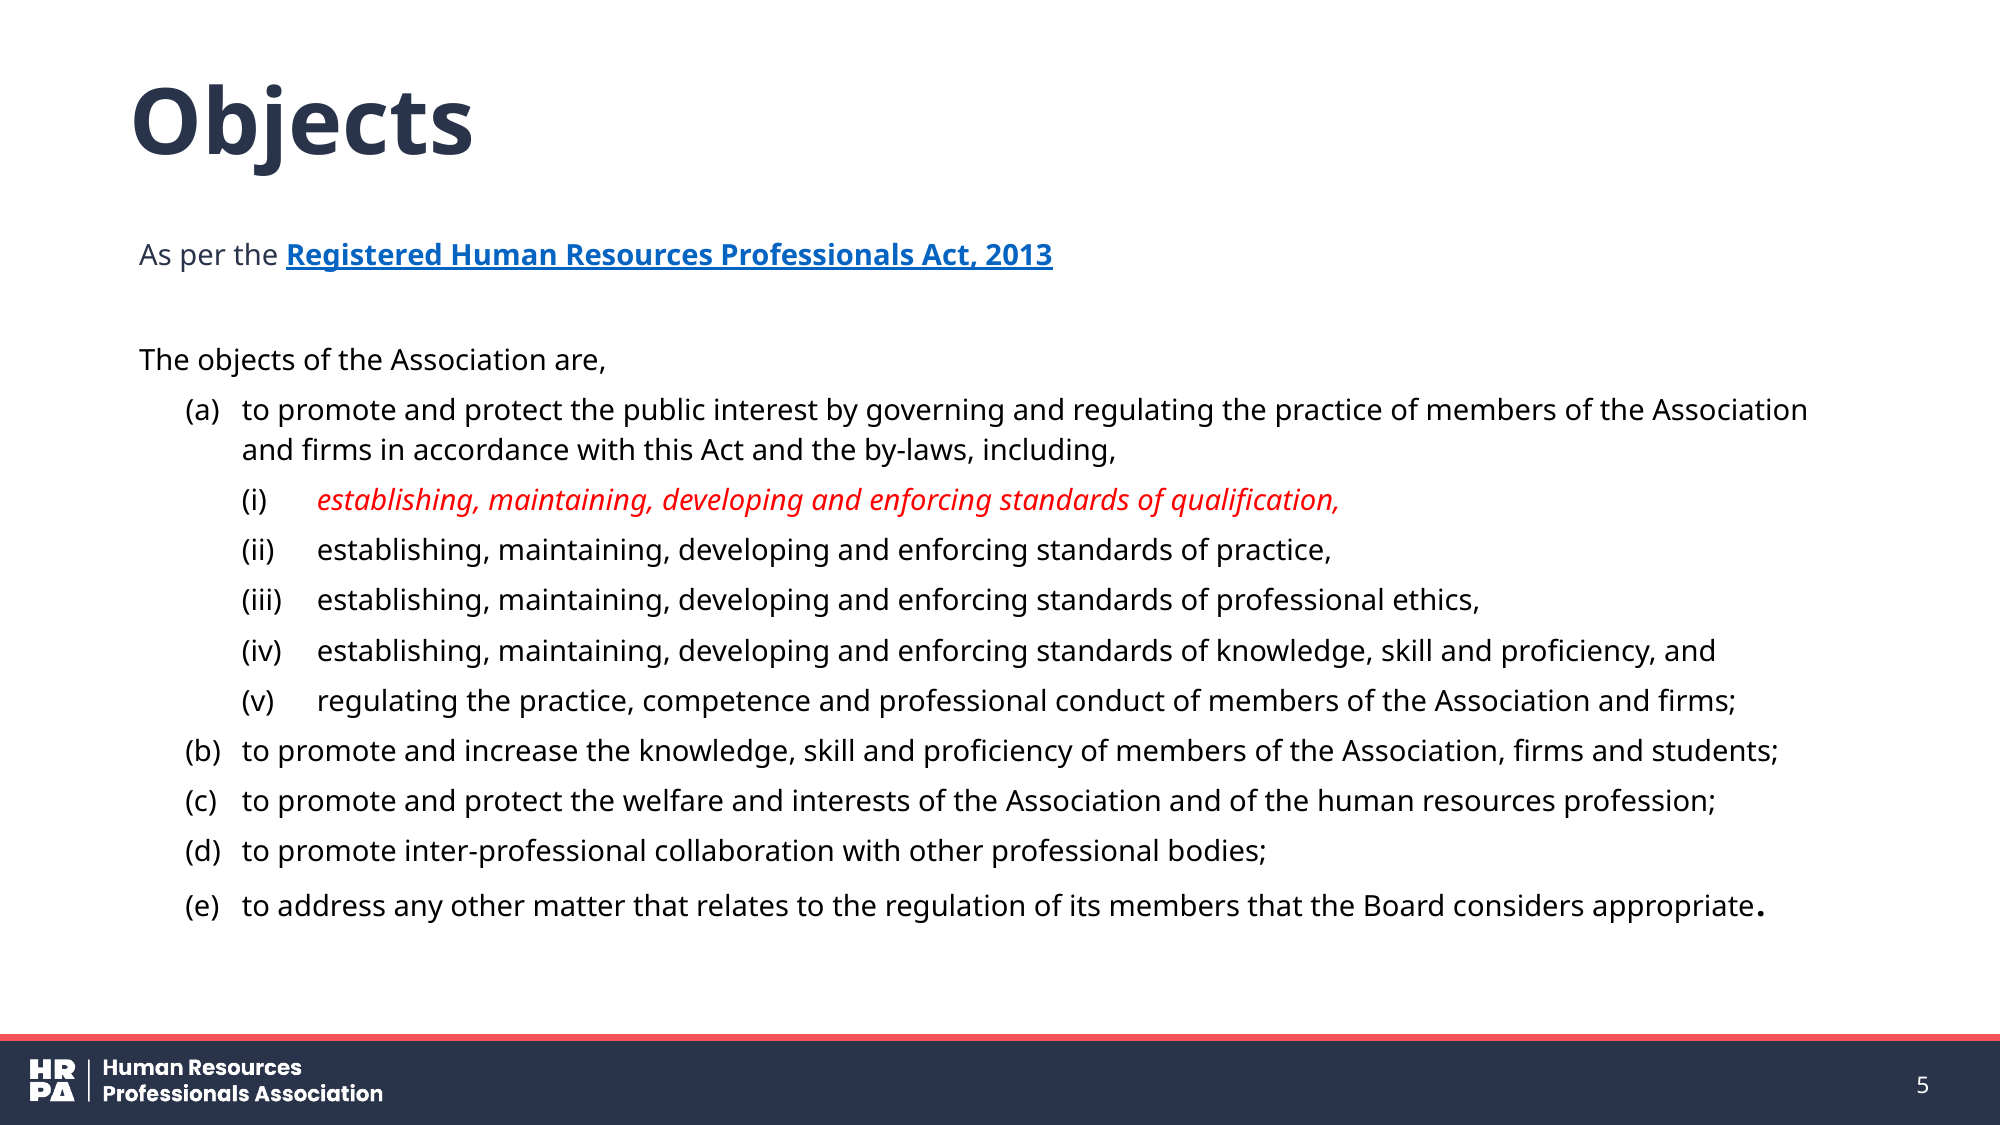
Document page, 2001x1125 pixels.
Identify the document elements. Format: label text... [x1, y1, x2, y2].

slide_number 5 [1879, 1056, 1966, 1116]
list As per the Registered Human Resources Professionals Act, 2013 The objects of the Association are, (a) to promote and protect the public interest by governing and regulating the practice of members of the Association and firms in accordance with this Act and the by-laws, including, (i) establishing, maintaining, developing and enforcing standards of qualification, (ii) establishing, maintaining, developing and enforcing standards of practice, (iii) establishing, maintaining, developing and enforcing standards of professional ethics, (iv) establishing, maintaining, developing and enforcing standards of knowledge, skill and proficiency, and (v) regulating the practice, competence and professional conduct of members of the Association and firms; (b) to promote and increase the knowledge, skill and proficiency of members of the Association, firms and students; (c) to promote and protect the welfare and interests of the Association and of the human resources profession; (d) to promote inter-professional collaboration with other professional bodies; (e) to address any other matter that relates to the regulation of its members that the Board considers appropriate. [114, 223, 1880, 1020]
title Objects [114, 68, 1863, 200]
picture [21, 1051, 391, 1109]
